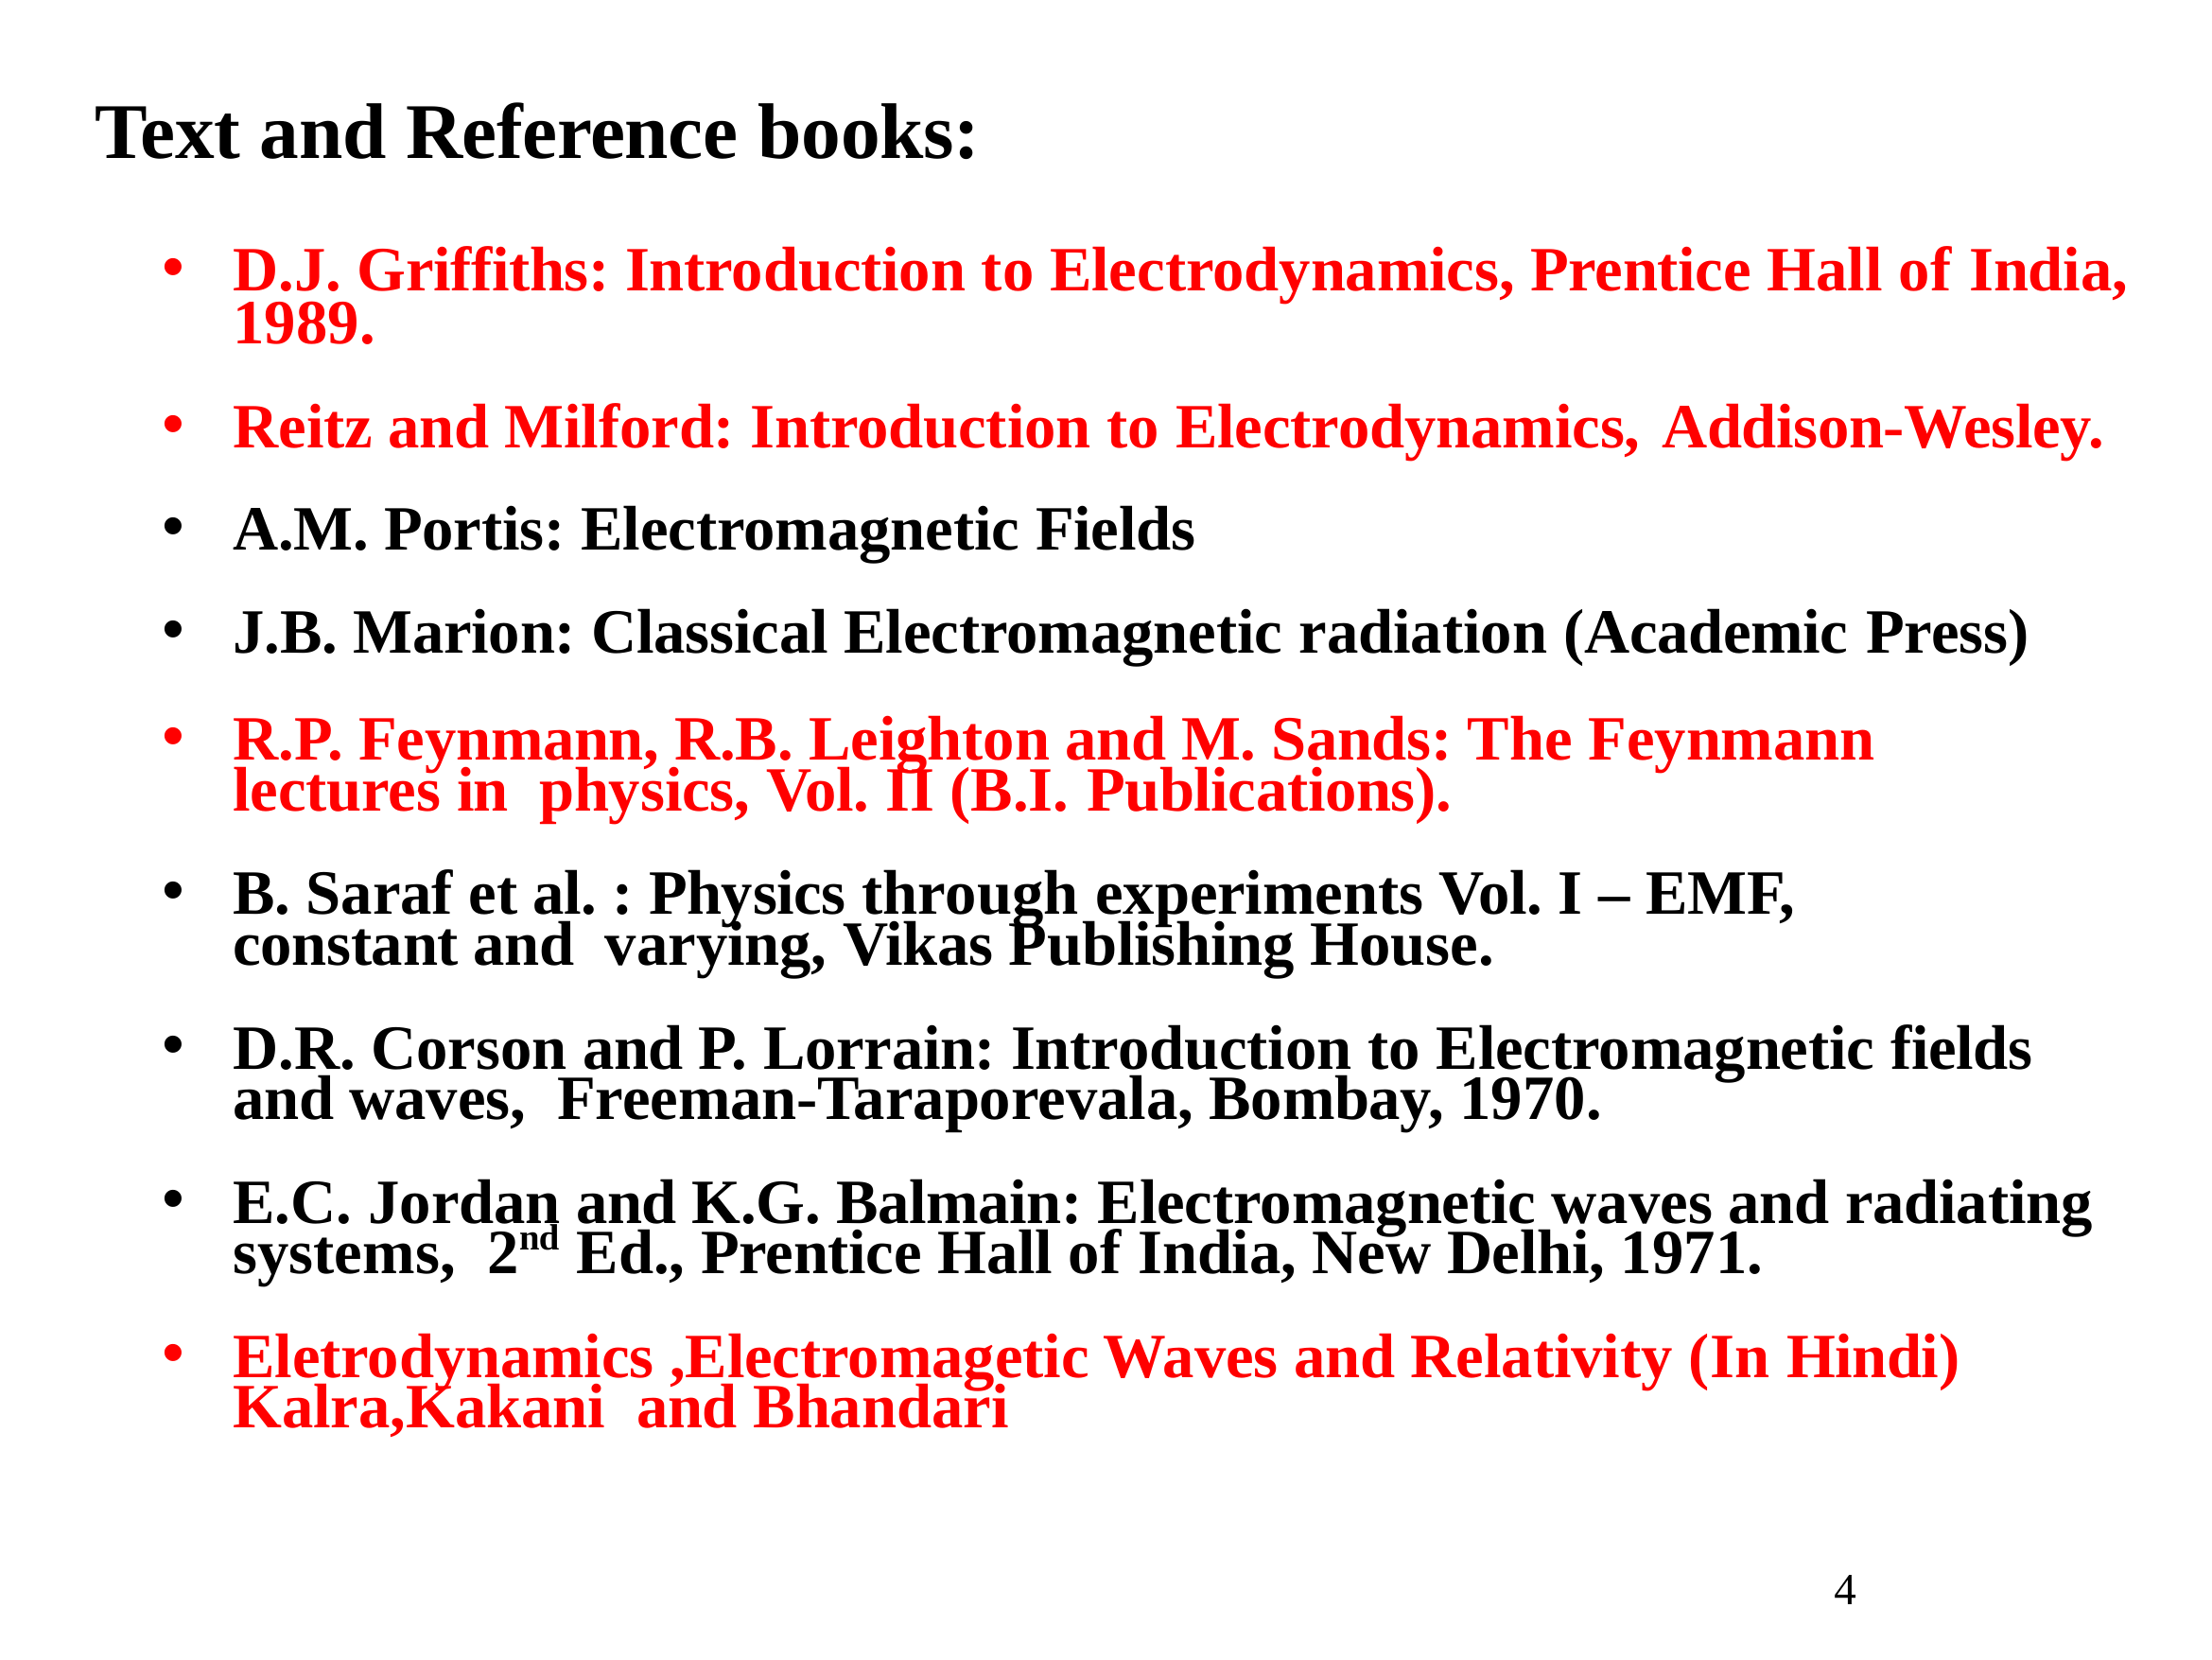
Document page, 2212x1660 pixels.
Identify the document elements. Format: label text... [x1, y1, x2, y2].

text_box Text and Reference books: D.J. Griffiths: Introduction to Electrodynamics, Prentice Hall of India, 1989. Reitz and Milford: Introduction to Electrodynamics, Addison-Wesley. A.M. Portis: Electromagnetic Fields J.B. Marion: Classical Electromagnetic radiation (Academic Press) R.P. Feynmann, R.B. Leighton and M. Sands: The Feynmann lectures in physics, Vol. II (B.I. Publications). B. Saraf et al. : Physics through experiments Vol. I – EMF, constant and varying, Vikas Publishing House. D.R. Corson and P. Lorrain: Introduction to Electromagnetic fields and waves, Freeman-Taraporevala, Bombay, 1970. E.C. Jordan and K.G. Balmain: Electromagnetic waves and radiating systems, 2nd Ed., Prentice Hall of India, New Delhi, 1971. Eletrodynamics ,Electromagetic Waves and Relativity (In Hindi) Kalra,Kakani and Bhandari [77, 73, 2170, 1448]
slide_number 4 [1826, 1561, 1887, 1615]
